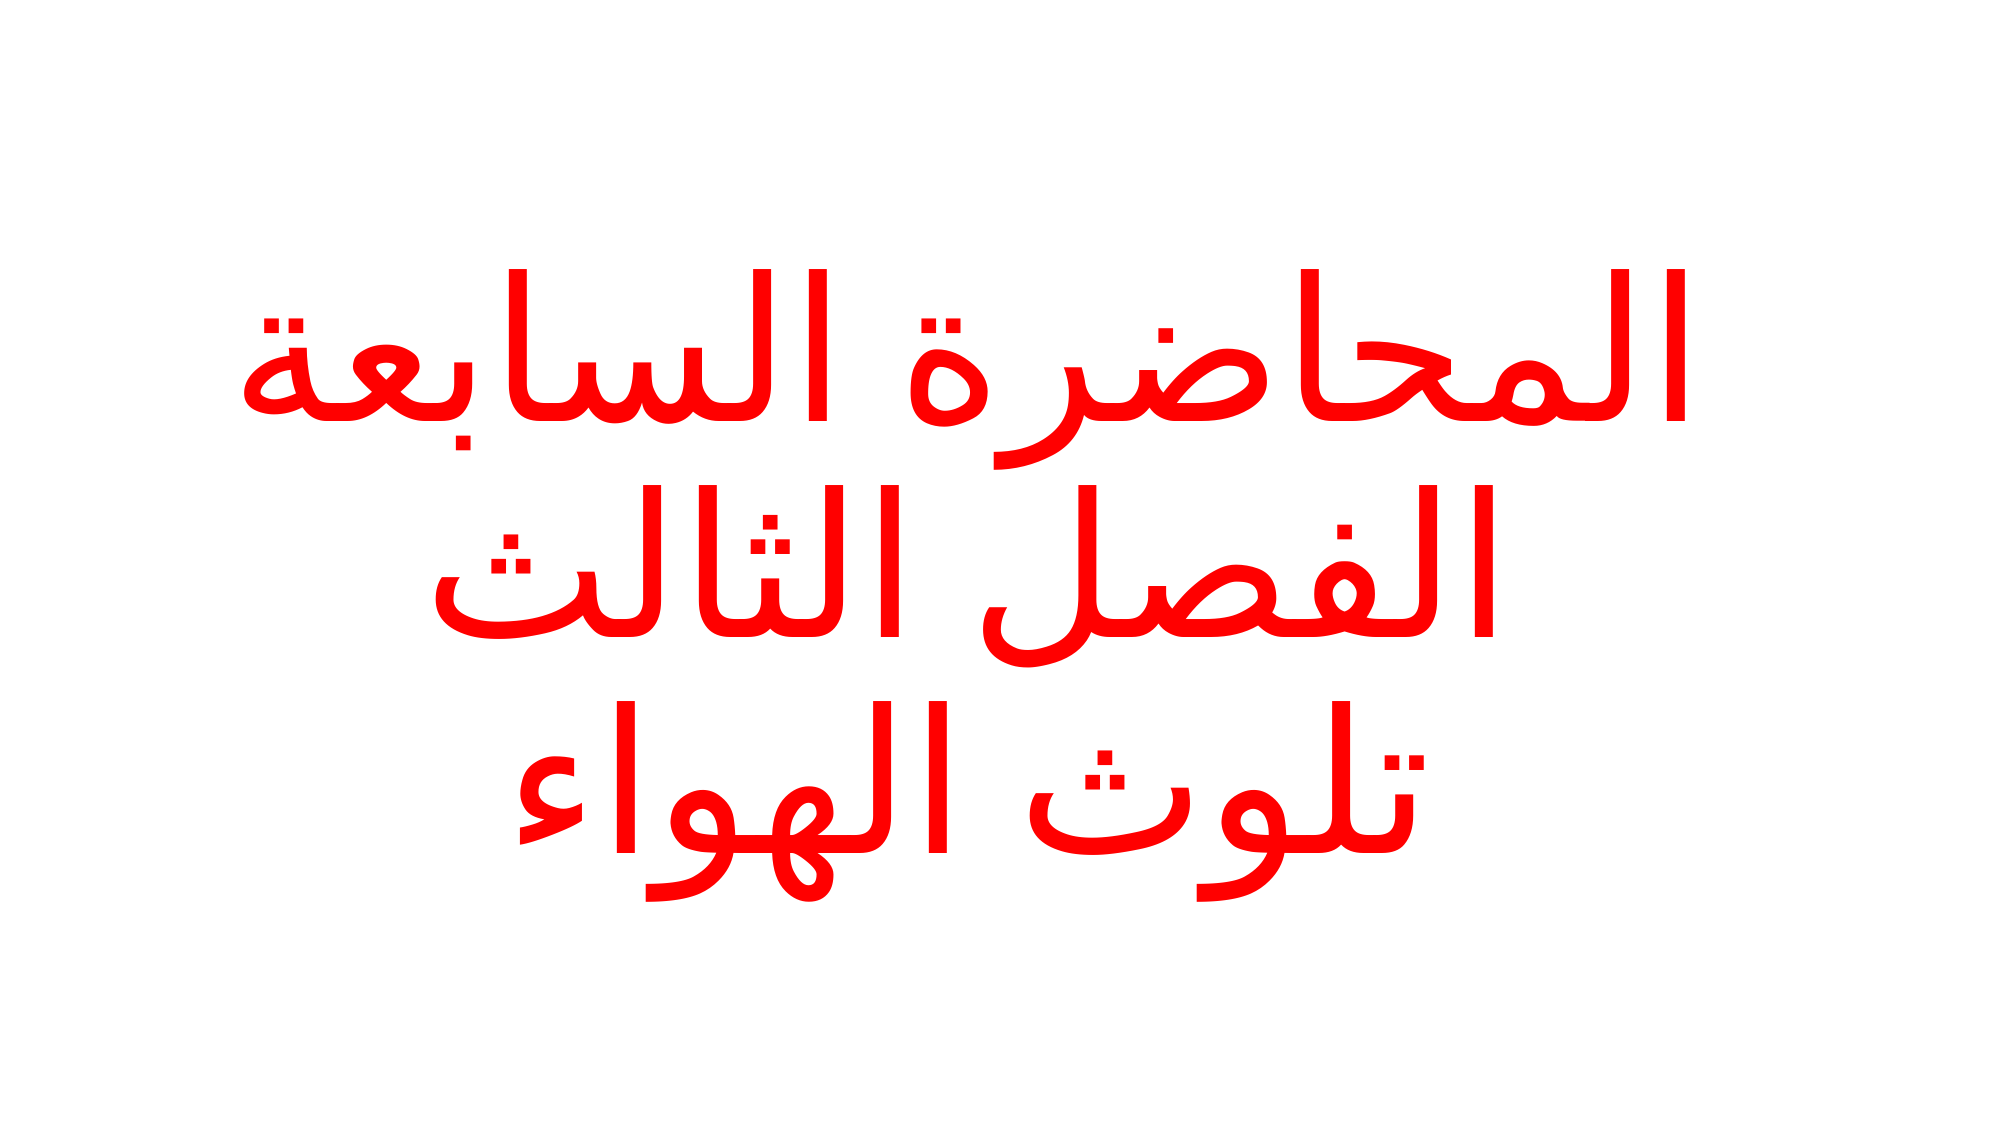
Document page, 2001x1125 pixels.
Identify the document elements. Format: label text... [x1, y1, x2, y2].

title المحاضرة السابعة الفصل الثالث تلوث الهواء [105, 276, 1831, 870]
